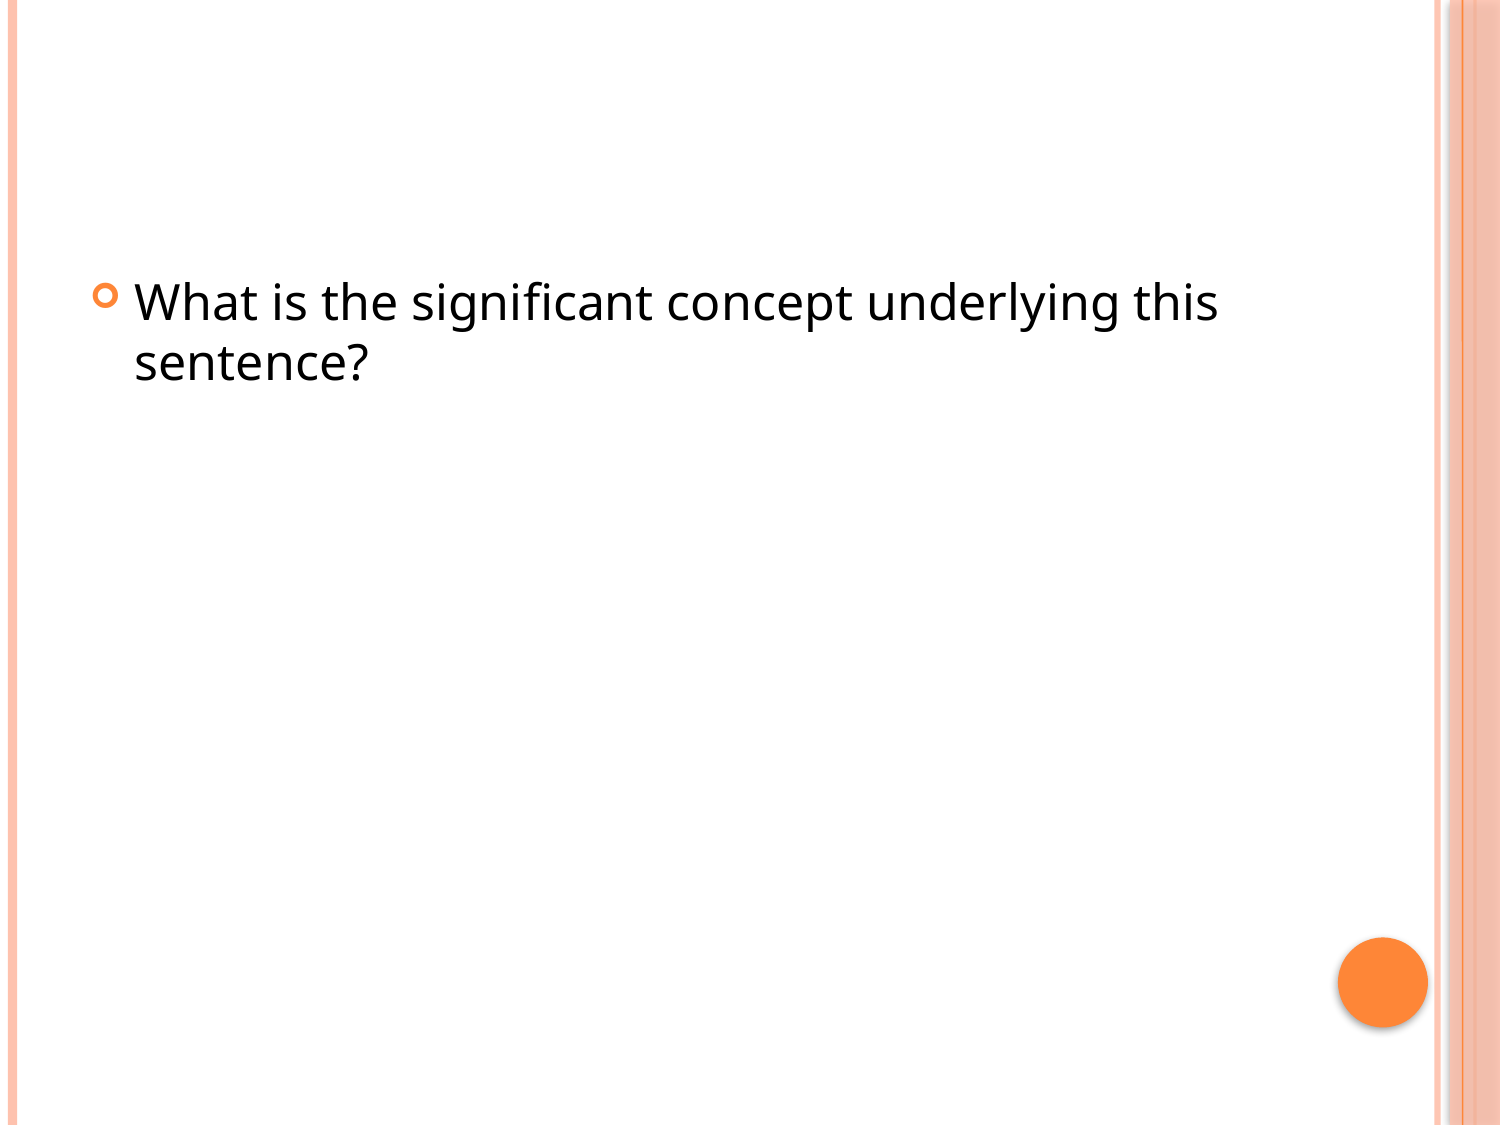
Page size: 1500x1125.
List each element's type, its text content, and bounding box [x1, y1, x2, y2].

list What is the significant concept underlying this sentence? [75, 262, 1300, 1062]
